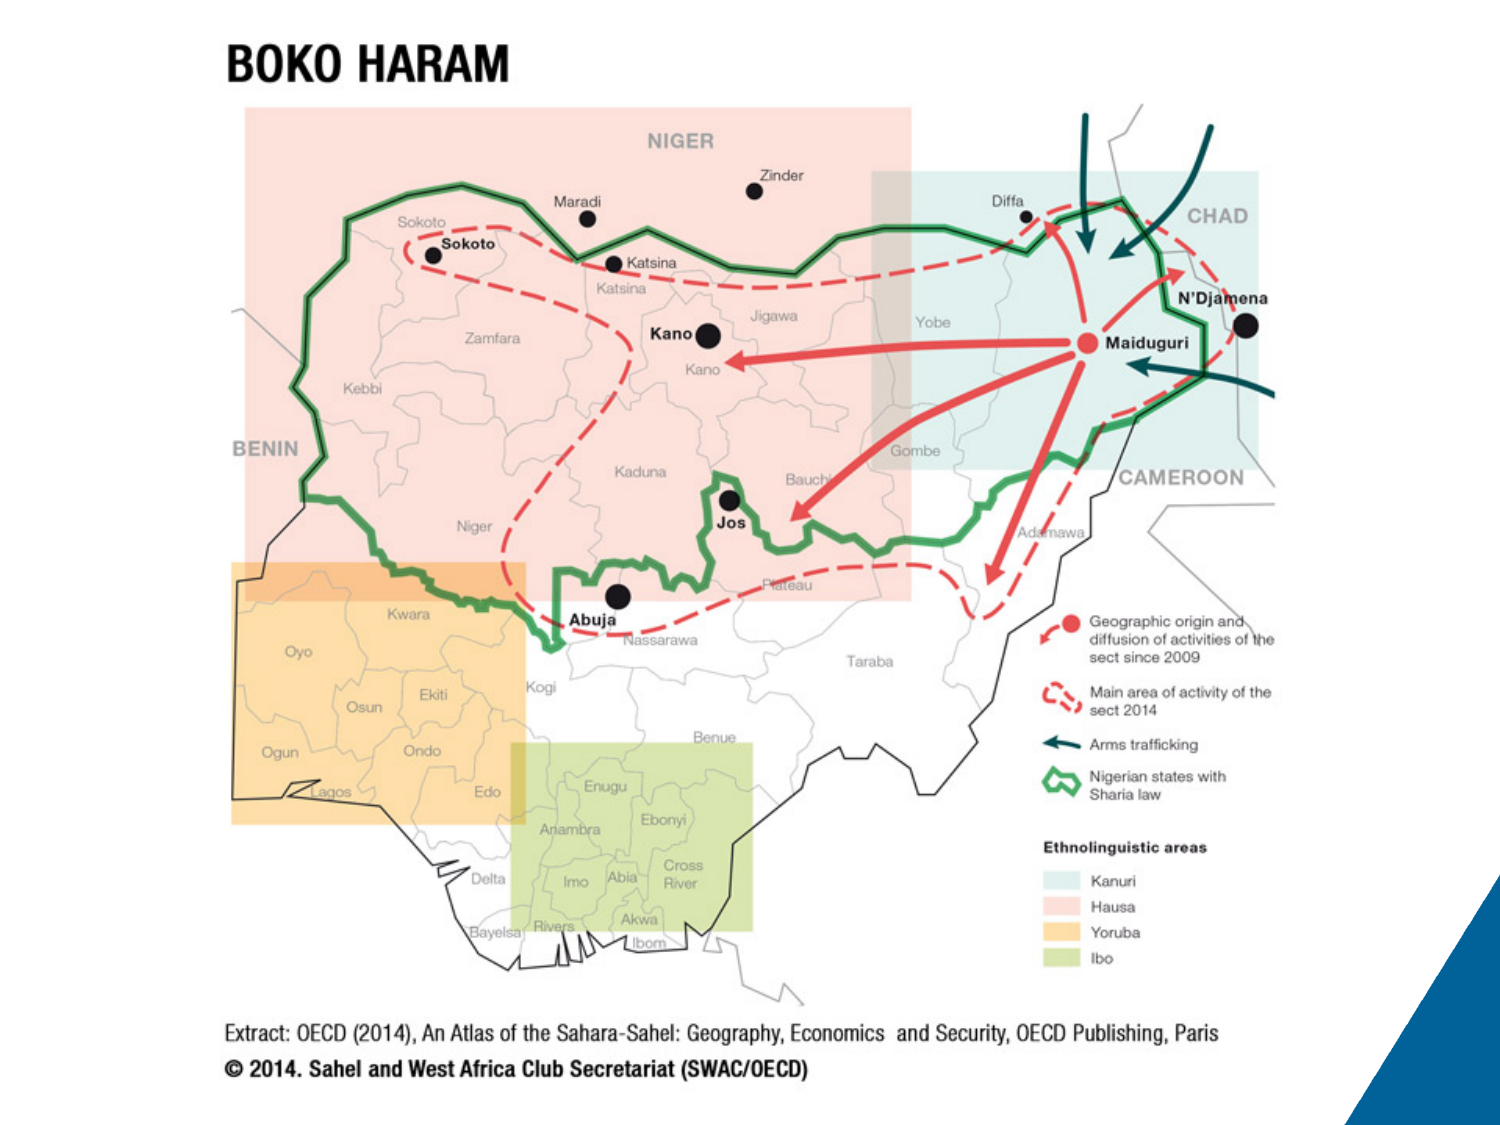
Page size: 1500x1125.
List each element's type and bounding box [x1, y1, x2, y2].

picture [1344, 874, 1500, 1125]
picture [194, 15, 1306, 1110]
